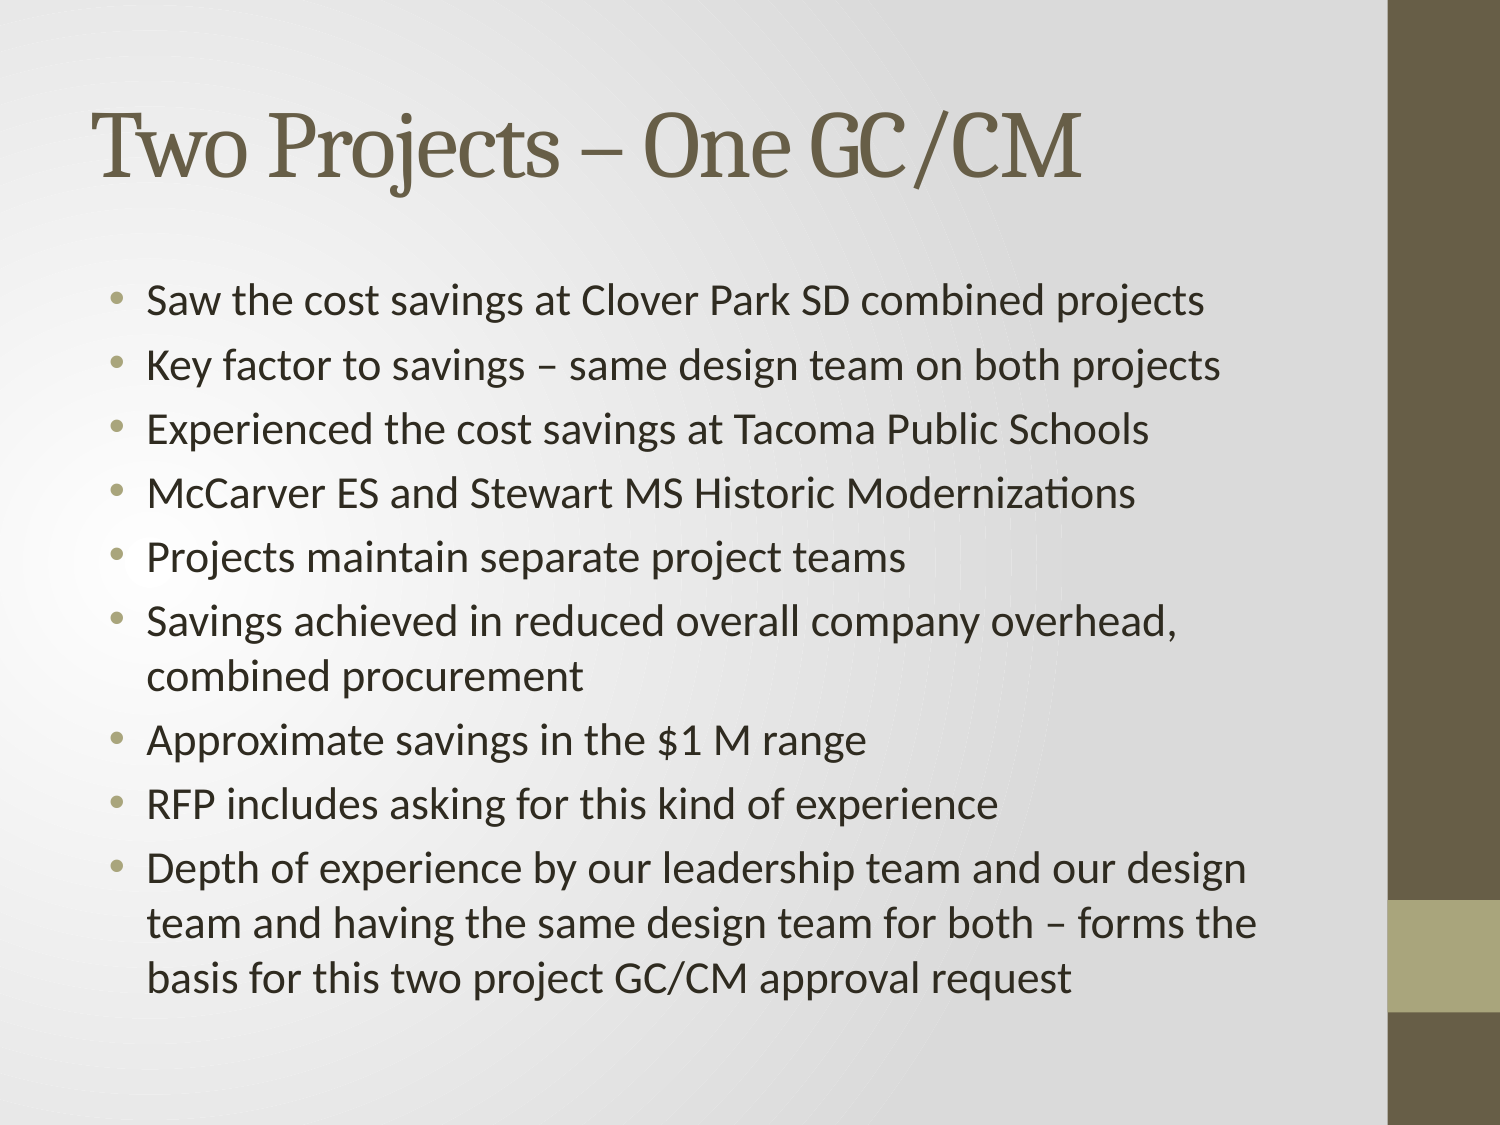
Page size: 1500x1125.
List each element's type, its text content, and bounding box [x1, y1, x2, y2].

title Two Projects – One GC/CM [75, 45, 1325, 233]
list Saw the cost savings at Clover Park SD combined projects Key factor to savings – same design team on both projects Experienced the cost savings at Tacoma Public Schools McCarver ES and Stewart MS Historic Modernizations Projects maintain separate project teams Savings achieved in reduced overall company overhead, combined procurement Approximate savings in the $1 M range RFP includes asking for this kind of experience Depth of experience by our leadership team and our design team and having the same design team for both – forms the basis for this two project GC/CM approval request [75, 262, 1325, 1050]
